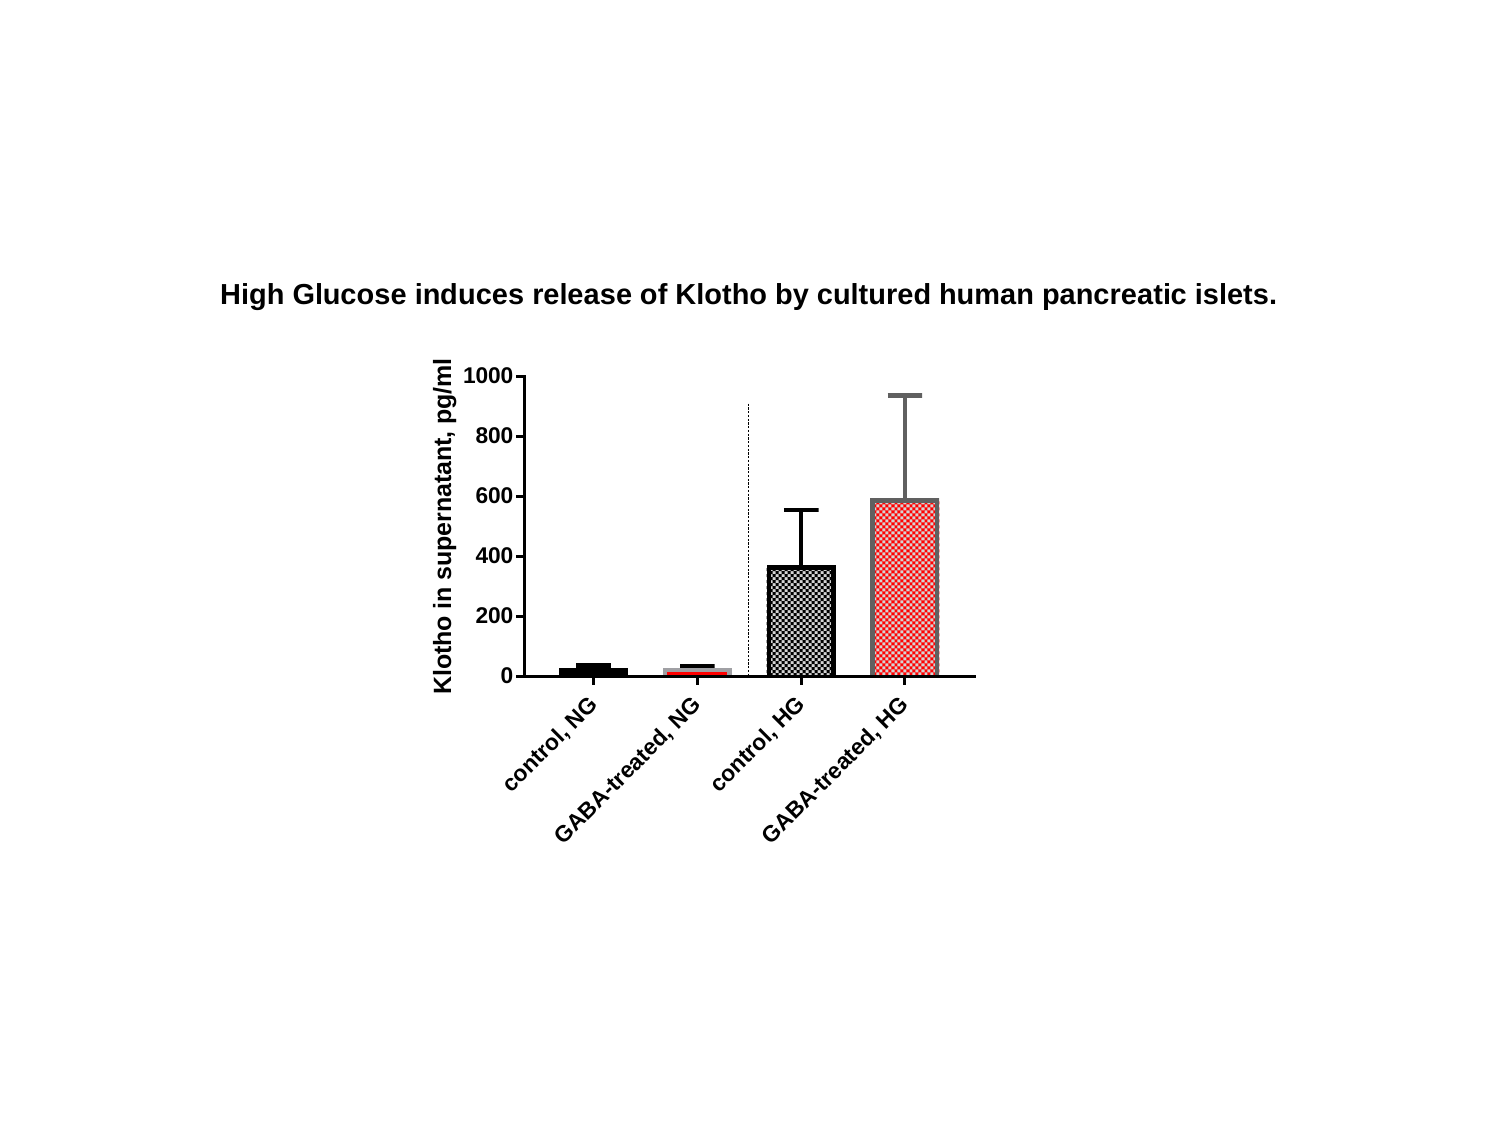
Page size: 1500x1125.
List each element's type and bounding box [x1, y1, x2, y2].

text_box [198, 256, 1301, 869]
